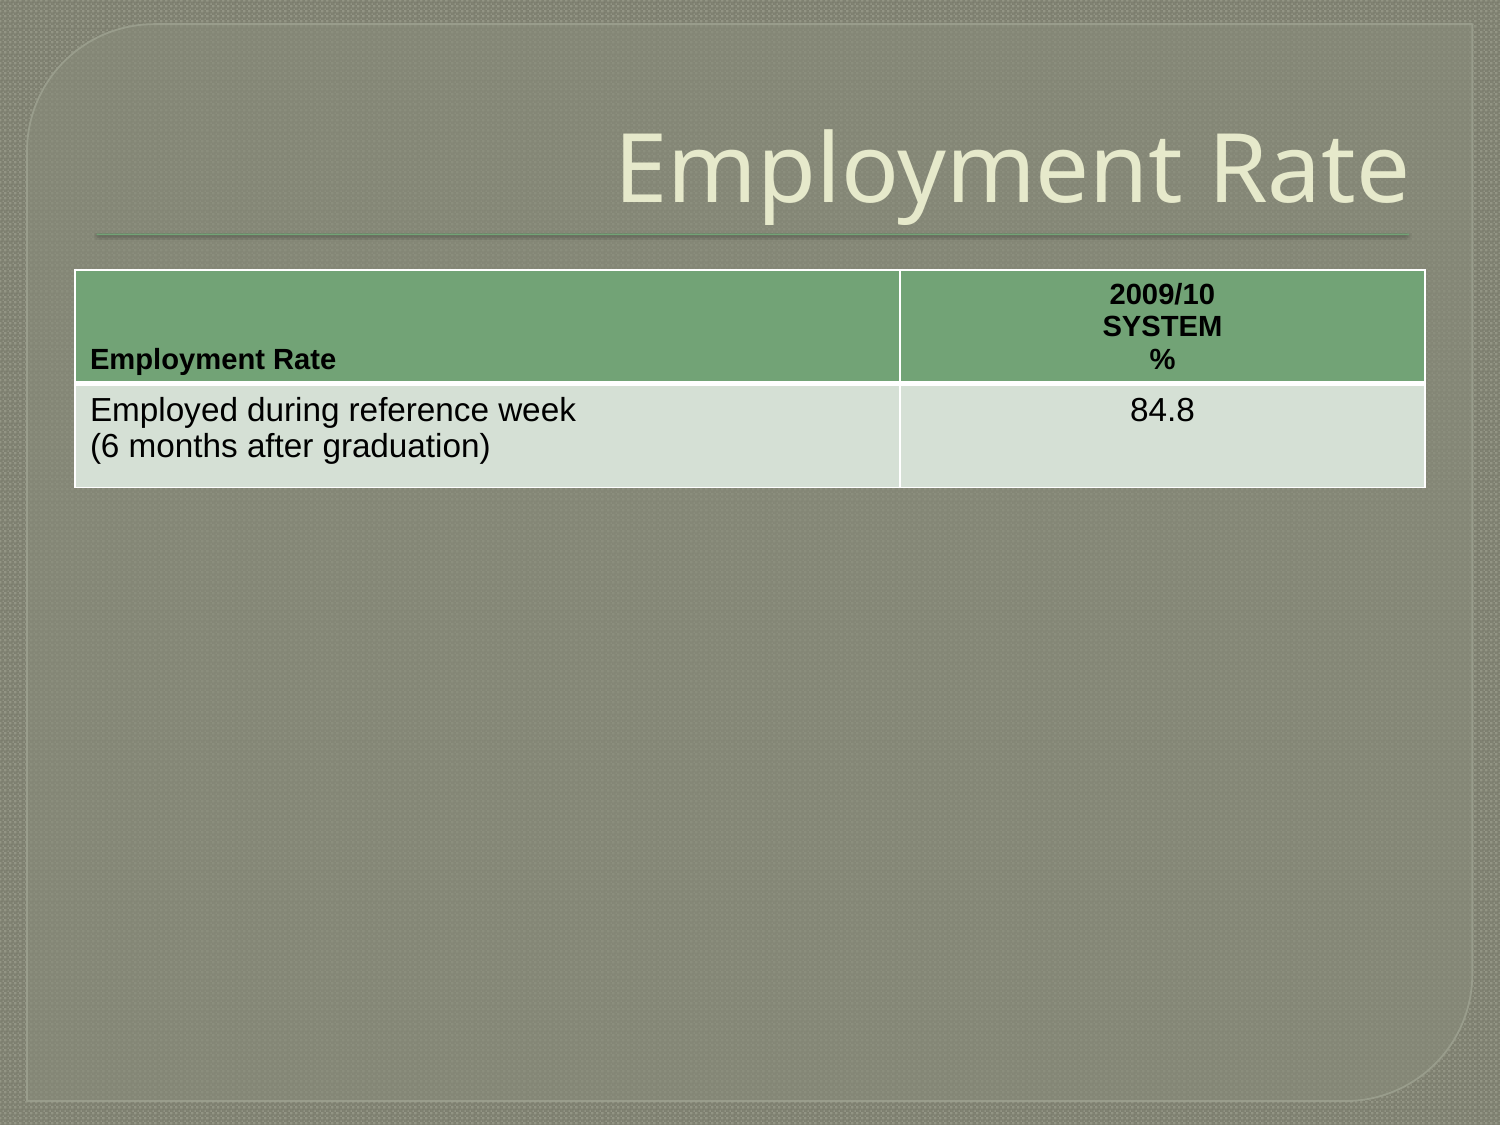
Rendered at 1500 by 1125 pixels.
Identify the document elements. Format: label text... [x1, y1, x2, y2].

table_header 2009/10 SYSTEM % [901, 271, 1424, 381]
table_cell 84.8 [901, 386, 1424, 487]
table_cell Employed during reference week (6 months after graduation) [76, 386, 899, 487]
table_header Employment Rate [76, 271, 899, 381]
title Employment Rate [75, 41, 1425, 230]
